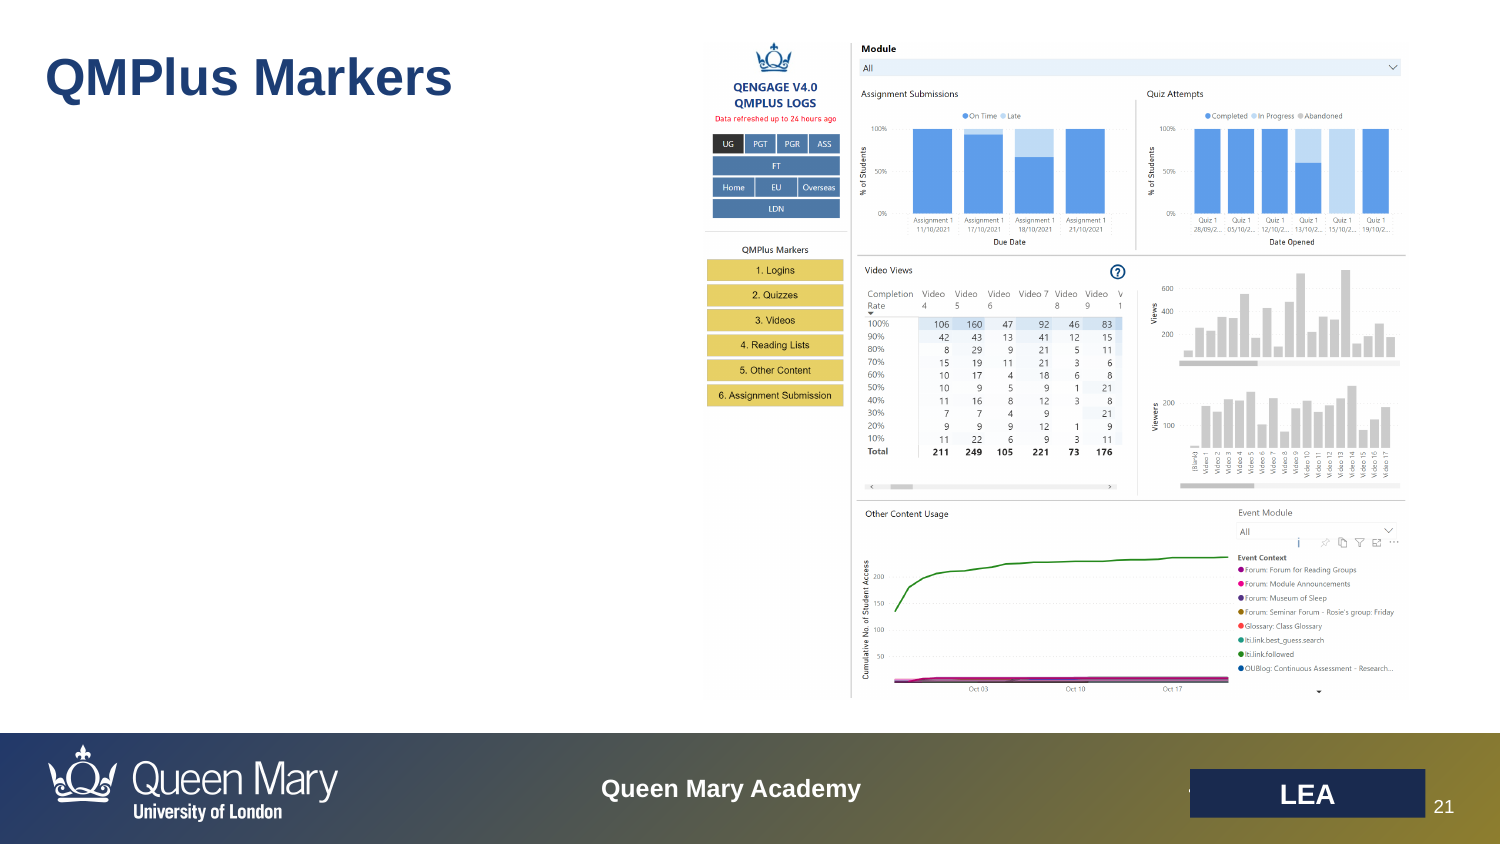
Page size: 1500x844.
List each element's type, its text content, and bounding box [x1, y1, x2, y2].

list QMPlus Markers [30, 43, 618, 214]
picture [48, 744, 338, 822]
text_box LEA [1190, 769, 1426, 818]
picture [703, 42, 1409, 700]
